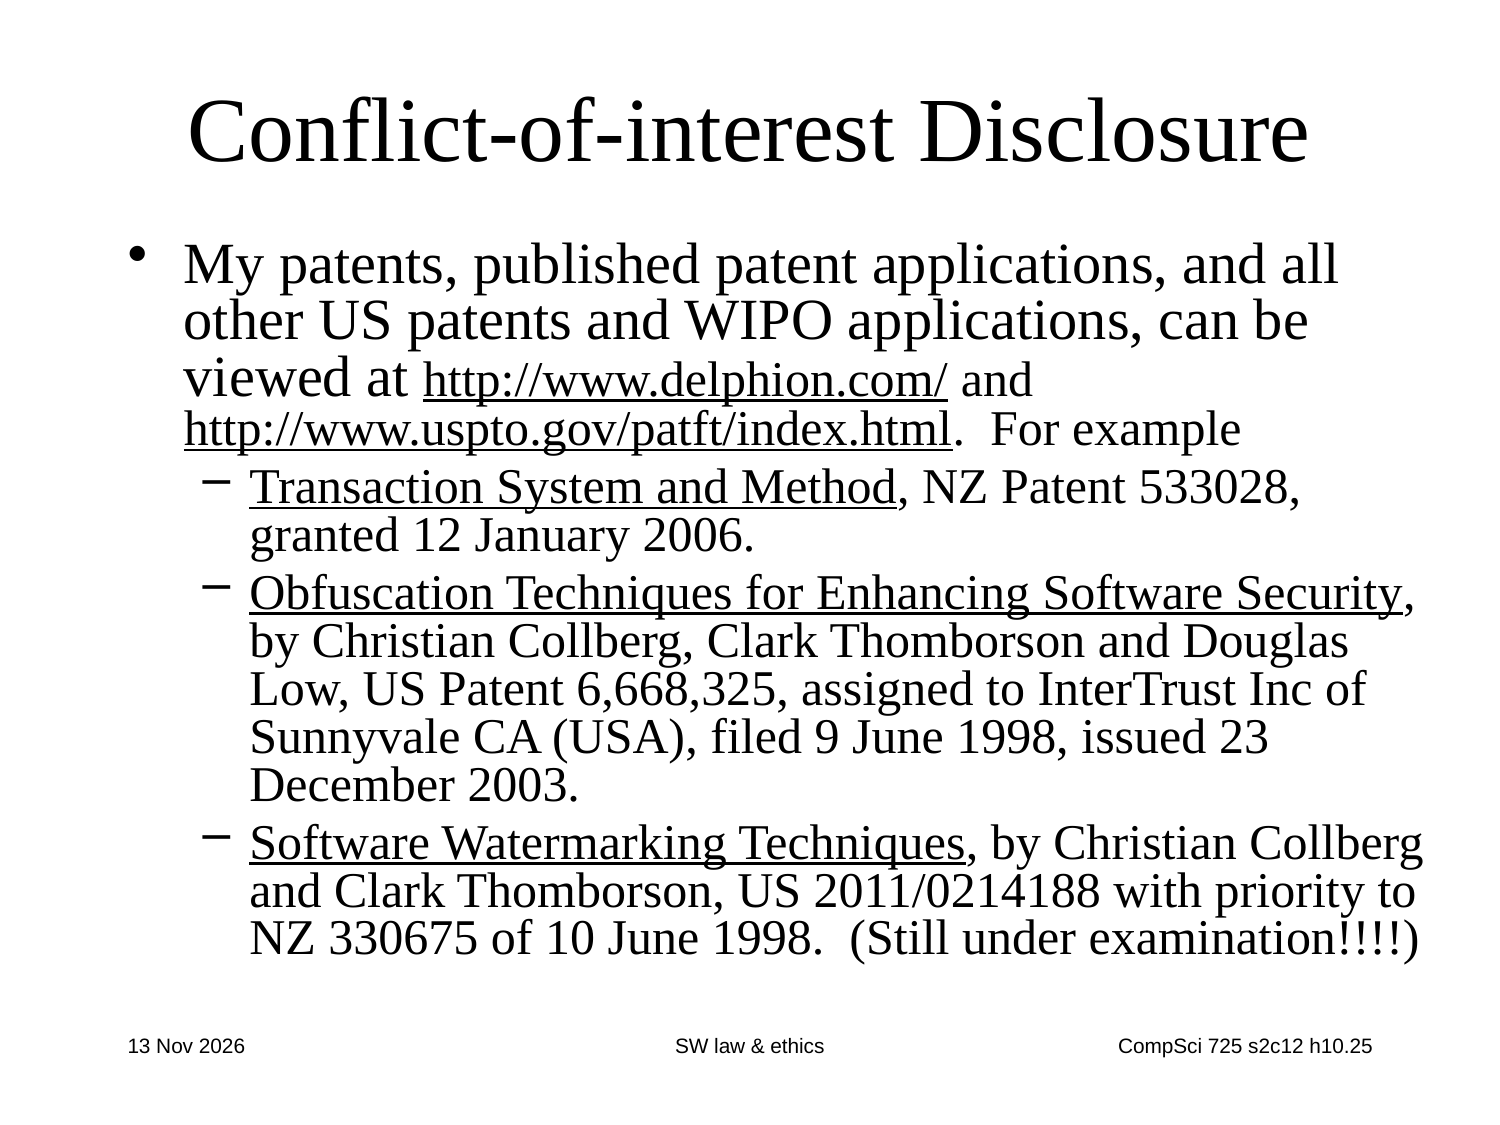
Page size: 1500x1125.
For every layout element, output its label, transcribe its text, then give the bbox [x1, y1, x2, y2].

slide_number 8-Sep-12 [112, 1024, 426, 1101]
title Conflict-of-interest Disclosure [112, 31, 1388, 219]
footer SW law & ethics [512, 1024, 988, 1101]
slide_number CompSci 725 s2c12 h10.25 [1074, 1024, 1388, 1101]
list My patents, published patent applications, and all other US patents and WIPO applications, can be viewed at http://www.delphion.com/ and http://www.uspto.gov/patft/index.html. For example Transaction System and Method, NZ Patent 533028, granted 12 January 2006. Obfuscation Techniques for Enhancing Software Security, by Christian Collberg, Clark Thomborson and Douglas Low, US Patent 6,668,325, assigned to InterTrust Inc of Sunnyvale CA (USA), filed 9 June 1998, issued 23 December 2003. Software Watermarking Techniques, by Christian Collberg and Clark Thomborson, US 2011/0214188 with priority to NZ 330675 of 10 June 1998. (Still under examination!!!!) [112, 231, 1447, 1000]
